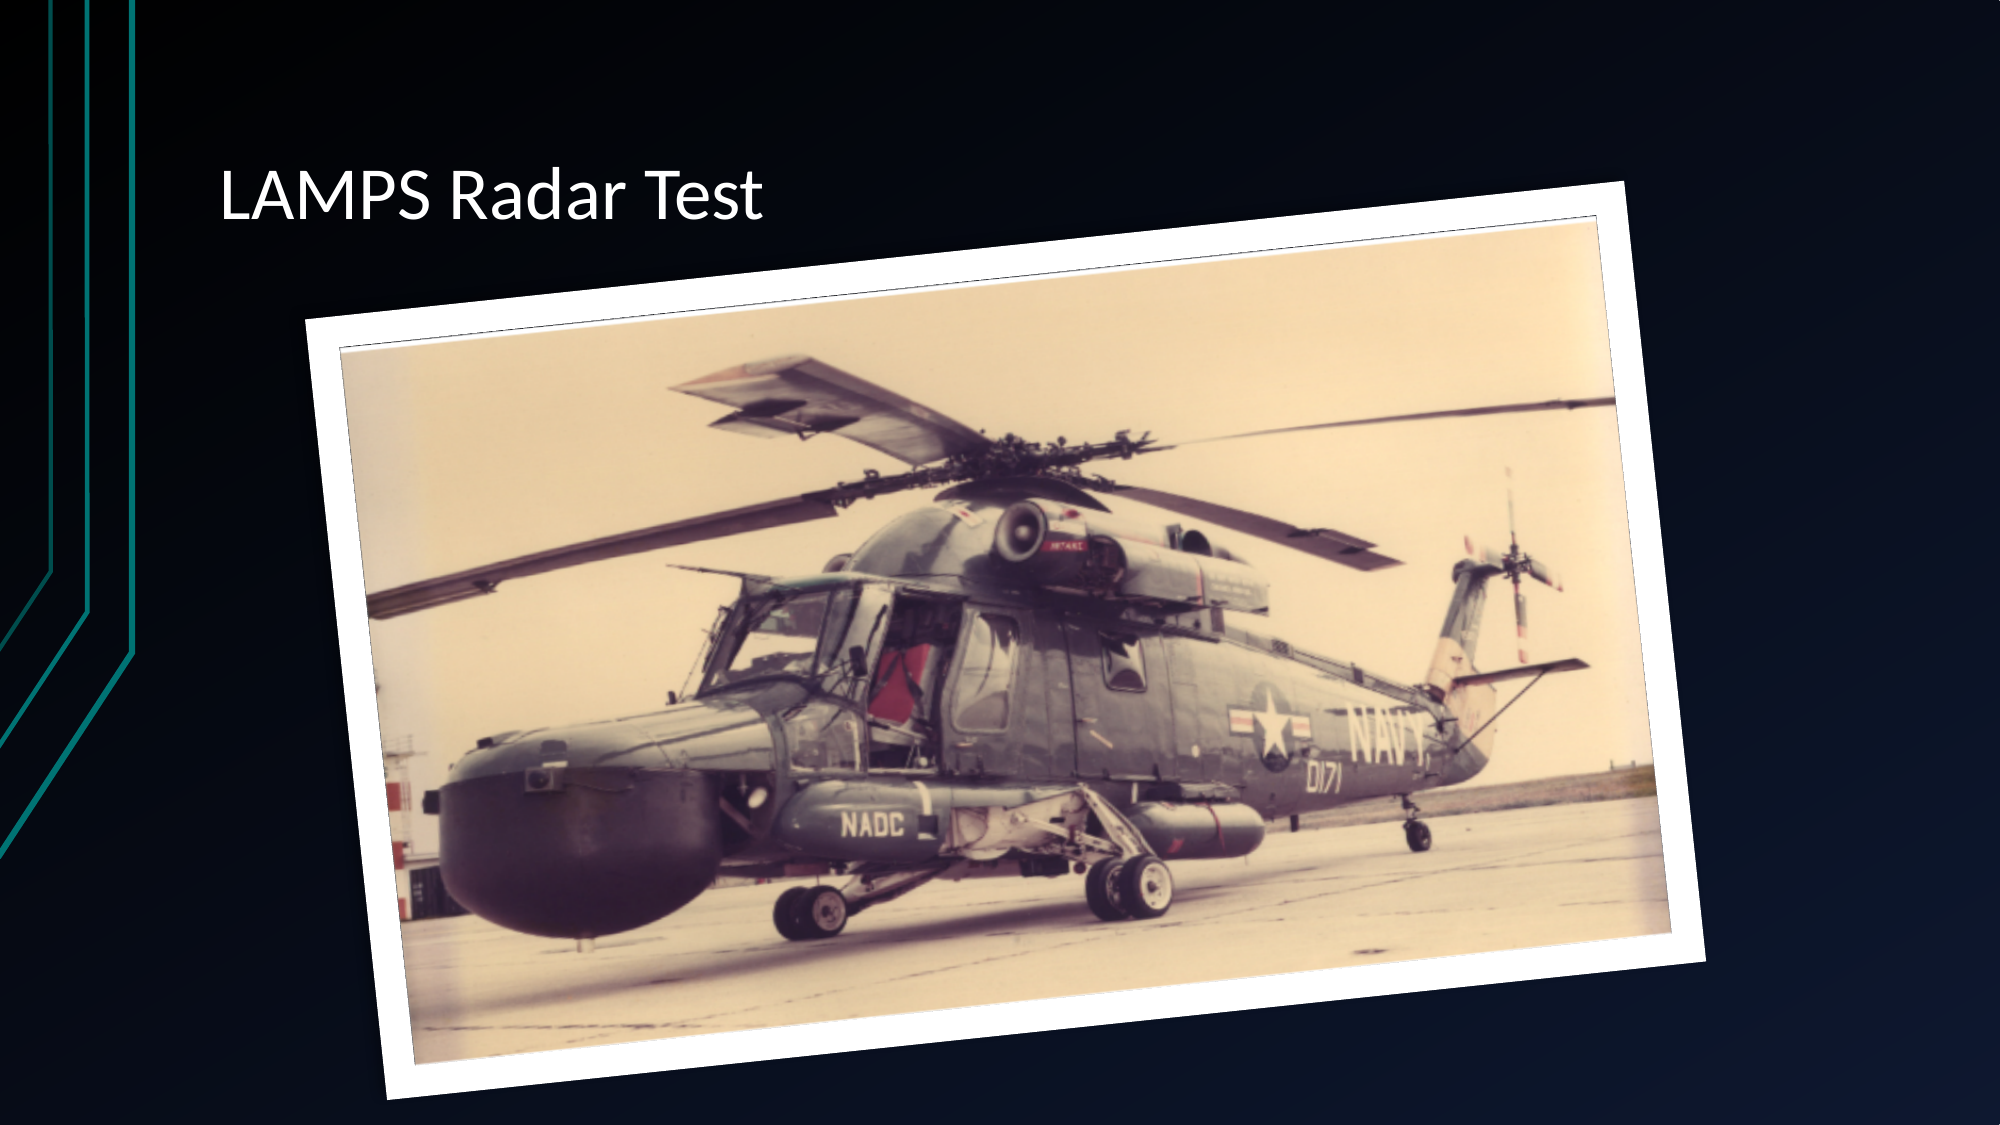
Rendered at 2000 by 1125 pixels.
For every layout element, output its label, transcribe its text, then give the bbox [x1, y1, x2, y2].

picture [341, 217, 1671, 1065]
title LAMPS Radar Test [199, 45, 1900, 246]
